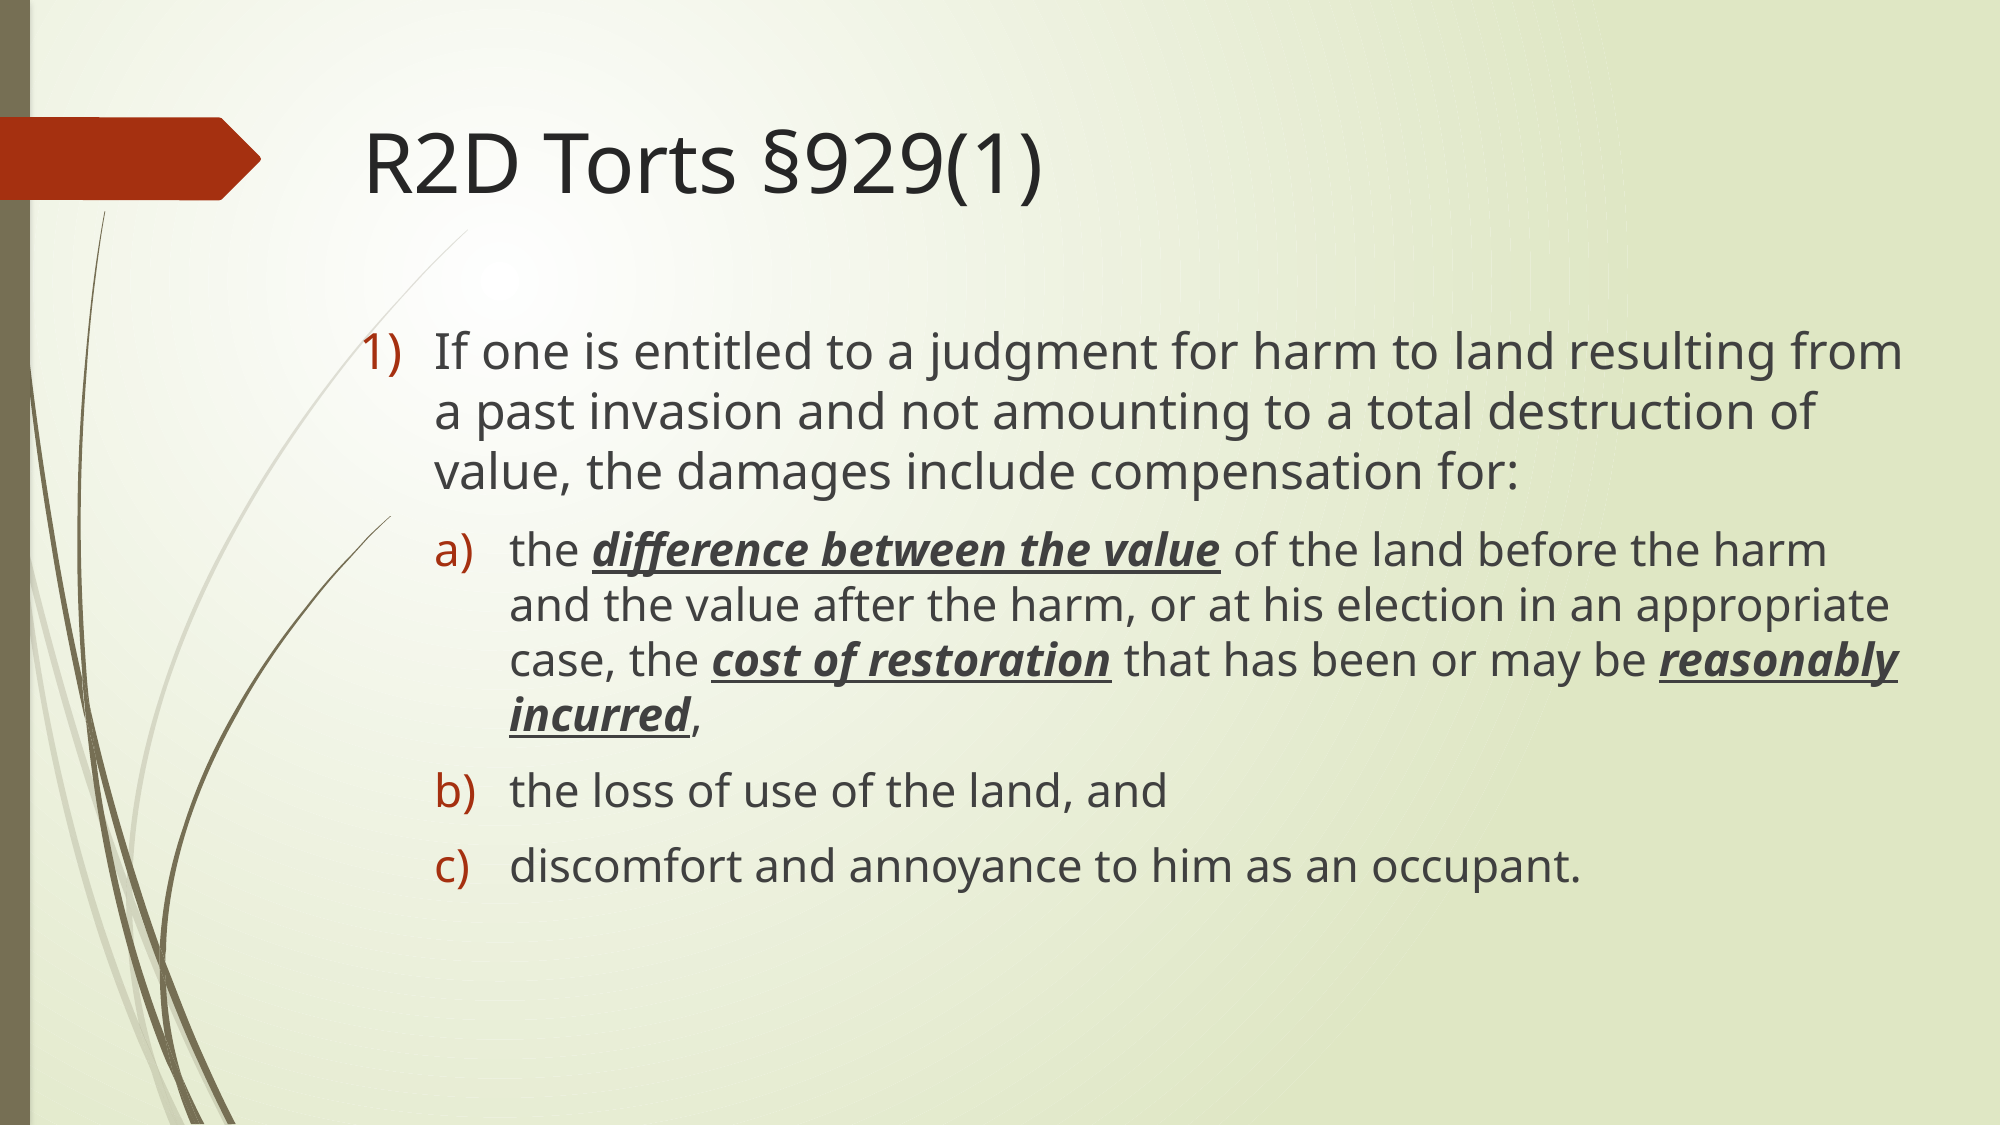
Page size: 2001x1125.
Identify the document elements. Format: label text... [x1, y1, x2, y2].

list If one is entitled to a judgment for harm to land resulting from a past invasion and not amounting to a total destruction of value, the damages include compensation for: the difference between the value of the land before the harm and the value after the harm, or at his election in an appropriate case, the cost of restoration that has been or may be reasonably incurred, the loss of use of the land, and discomfort and annoyance to him as an occupant. [344, 312, 1938, 941]
text_box R2D Torts §929(1) [347, 102, 2000, 313]
